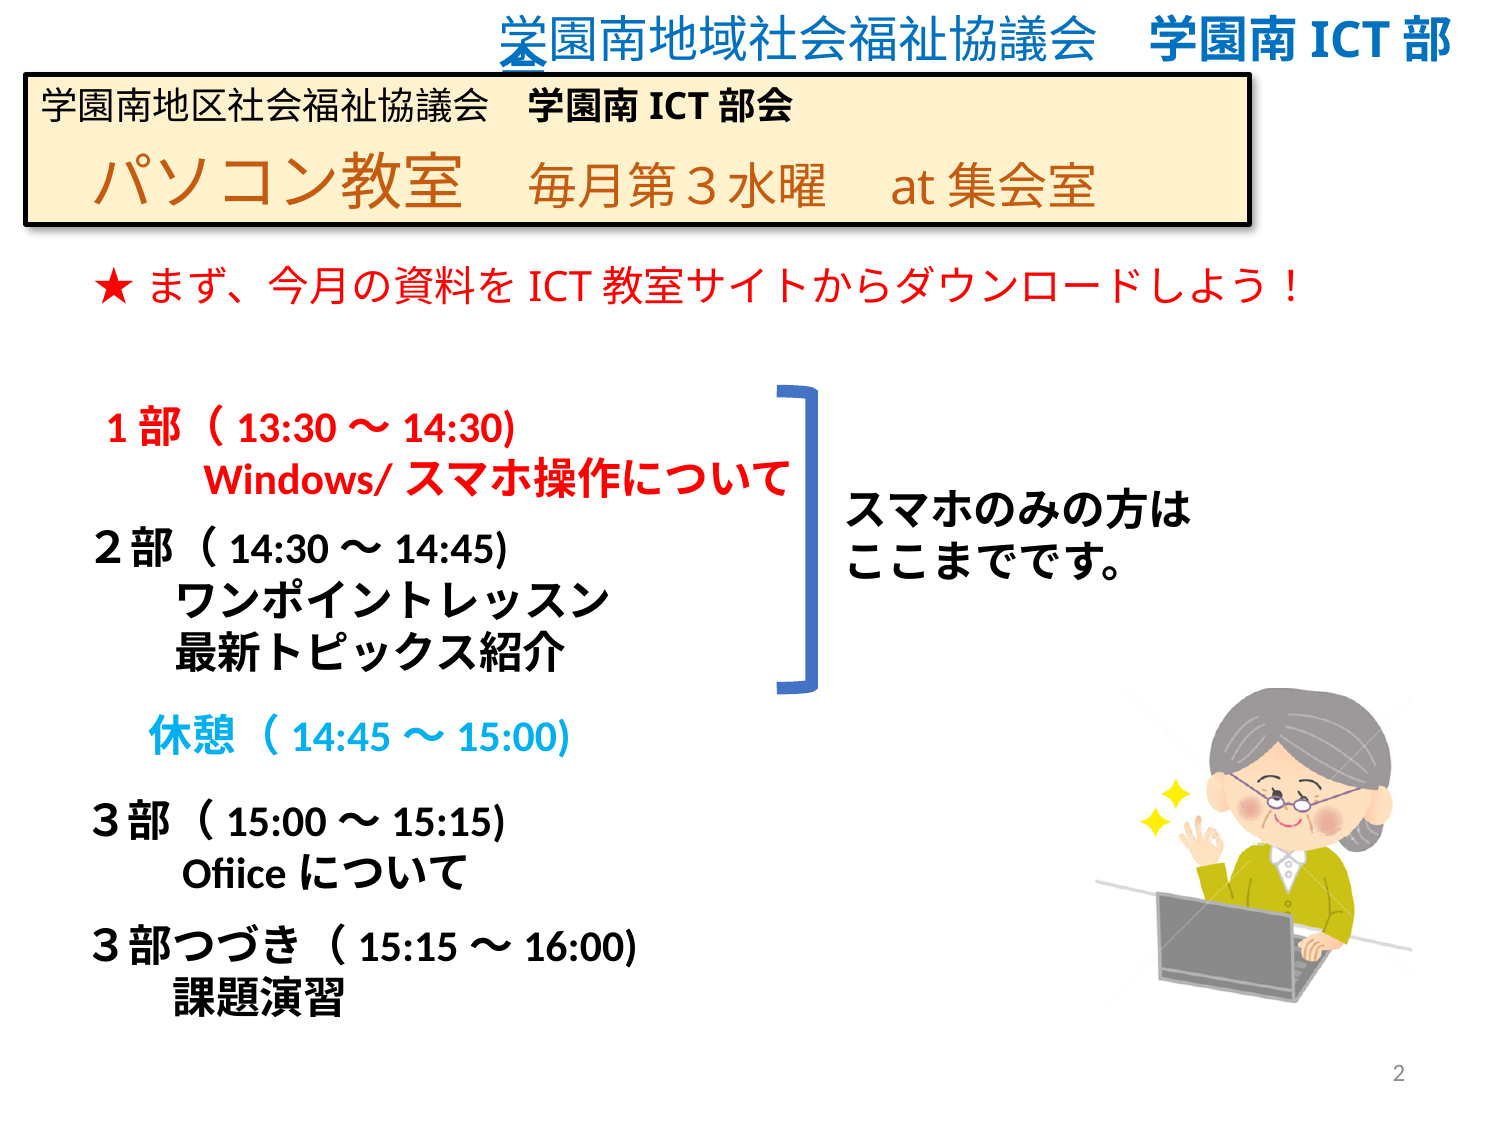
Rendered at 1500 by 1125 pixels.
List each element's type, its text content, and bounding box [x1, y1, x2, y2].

text_box [776, 390, 813, 689]
text_box 1部（13:30～14:30) Windows/スマホ操作について [90, 391, 776, 511]
text_box ２部（14:30～14:45) ワンポイントレッスン 最新トピックス紹介 [71, 512, 666, 685]
slide_number 2 [1312, 1041, 1421, 1102]
text_box ３部（15:00～15:15) Ofiiceについて [69, 784, 663, 905]
text_box 学園南地区社会福祉協議会 学園南ICT部会 パソコン教室 毎月第３水曜 at集会室 [25, 74, 1250, 225]
picture [1086, 688, 1412, 1003]
text_box ３部つづき（15:15～16:00) 課題演習 [70, 910, 795, 1031]
text_box ★まず、今月の資料をICT教室サイトからダウンロードしよう！ [79, 251, 1327, 317]
text_box 休憩（14:45～15:00) [134, 700, 728, 768]
text_box スマホのみの方は ここまでです。 [828, 474, 1208, 594]
